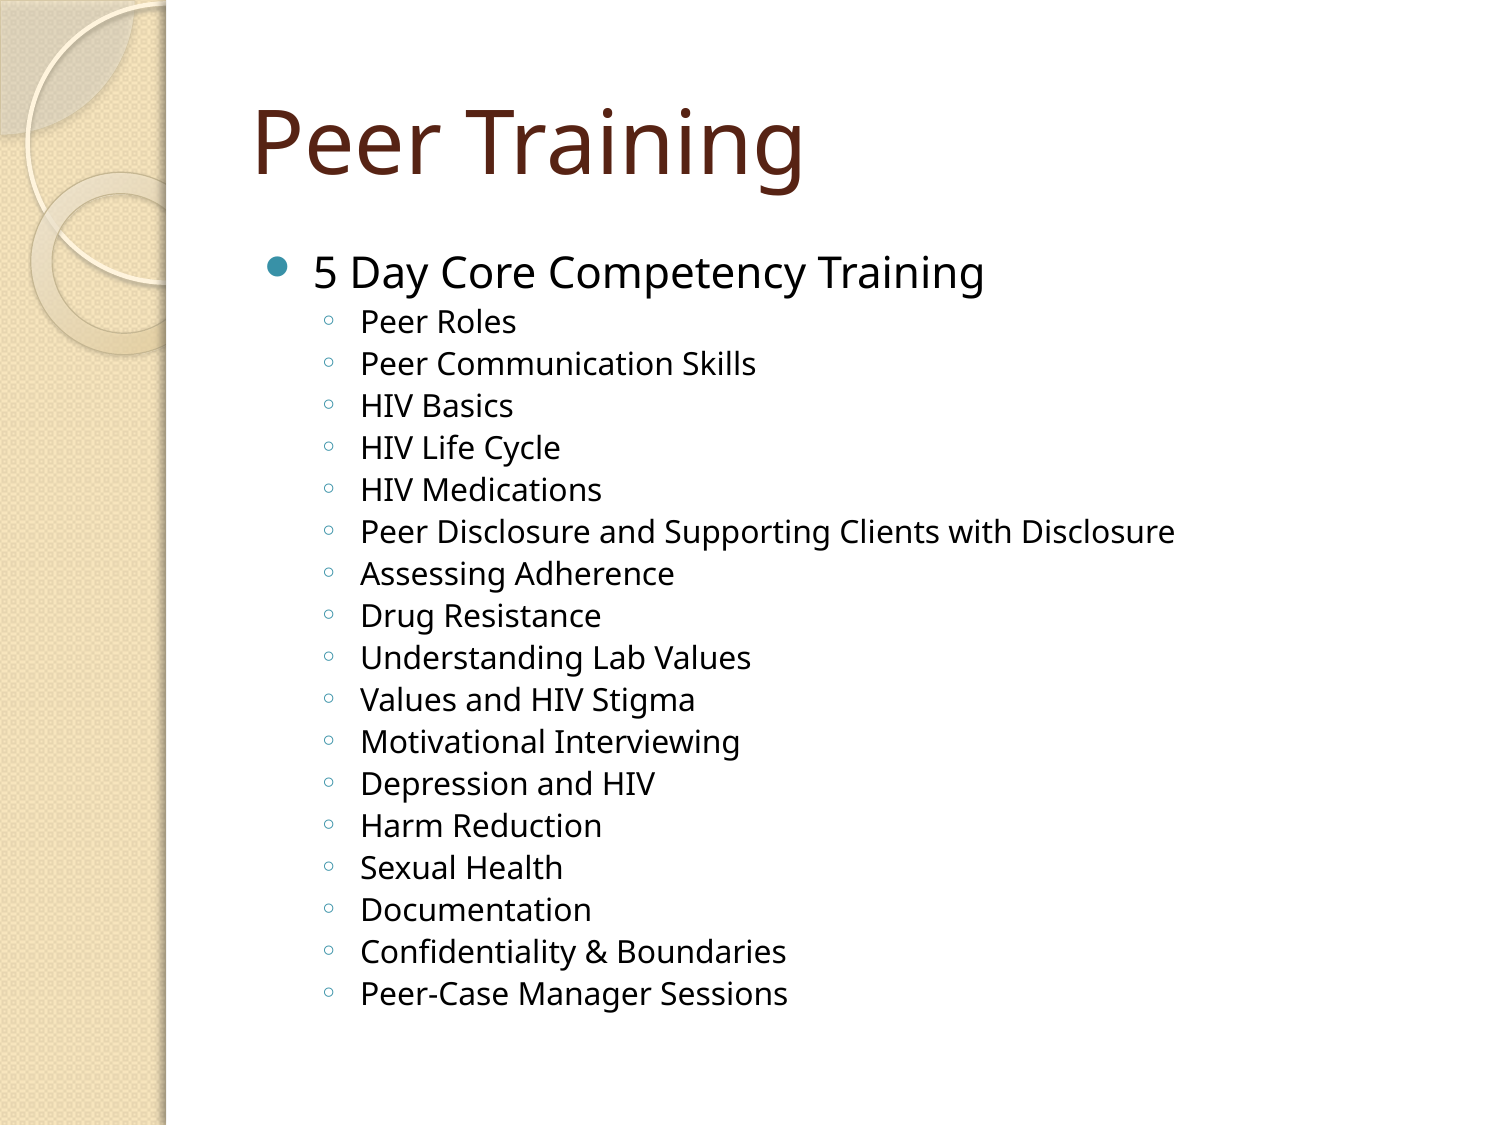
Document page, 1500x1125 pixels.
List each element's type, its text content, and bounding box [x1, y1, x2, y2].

list 5 Day Core Competency Training Peer Roles Peer Communication Skills HIV Basics HIV Life Cycle HIV Medications Peer Disclosure and Supporting Clients with Disclosure Assessing Adherence Drug Resistance Understanding Lab Values Values and HIV Stigma Motivational Interviewing Depression and HIV Harm Reduction Sexual Health Documentation Confidentiality & Boundaries Peer-Case Manager Sessions [235, 237, 1466, 1025]
title Peer Training [235, 45, 1466, 233]
